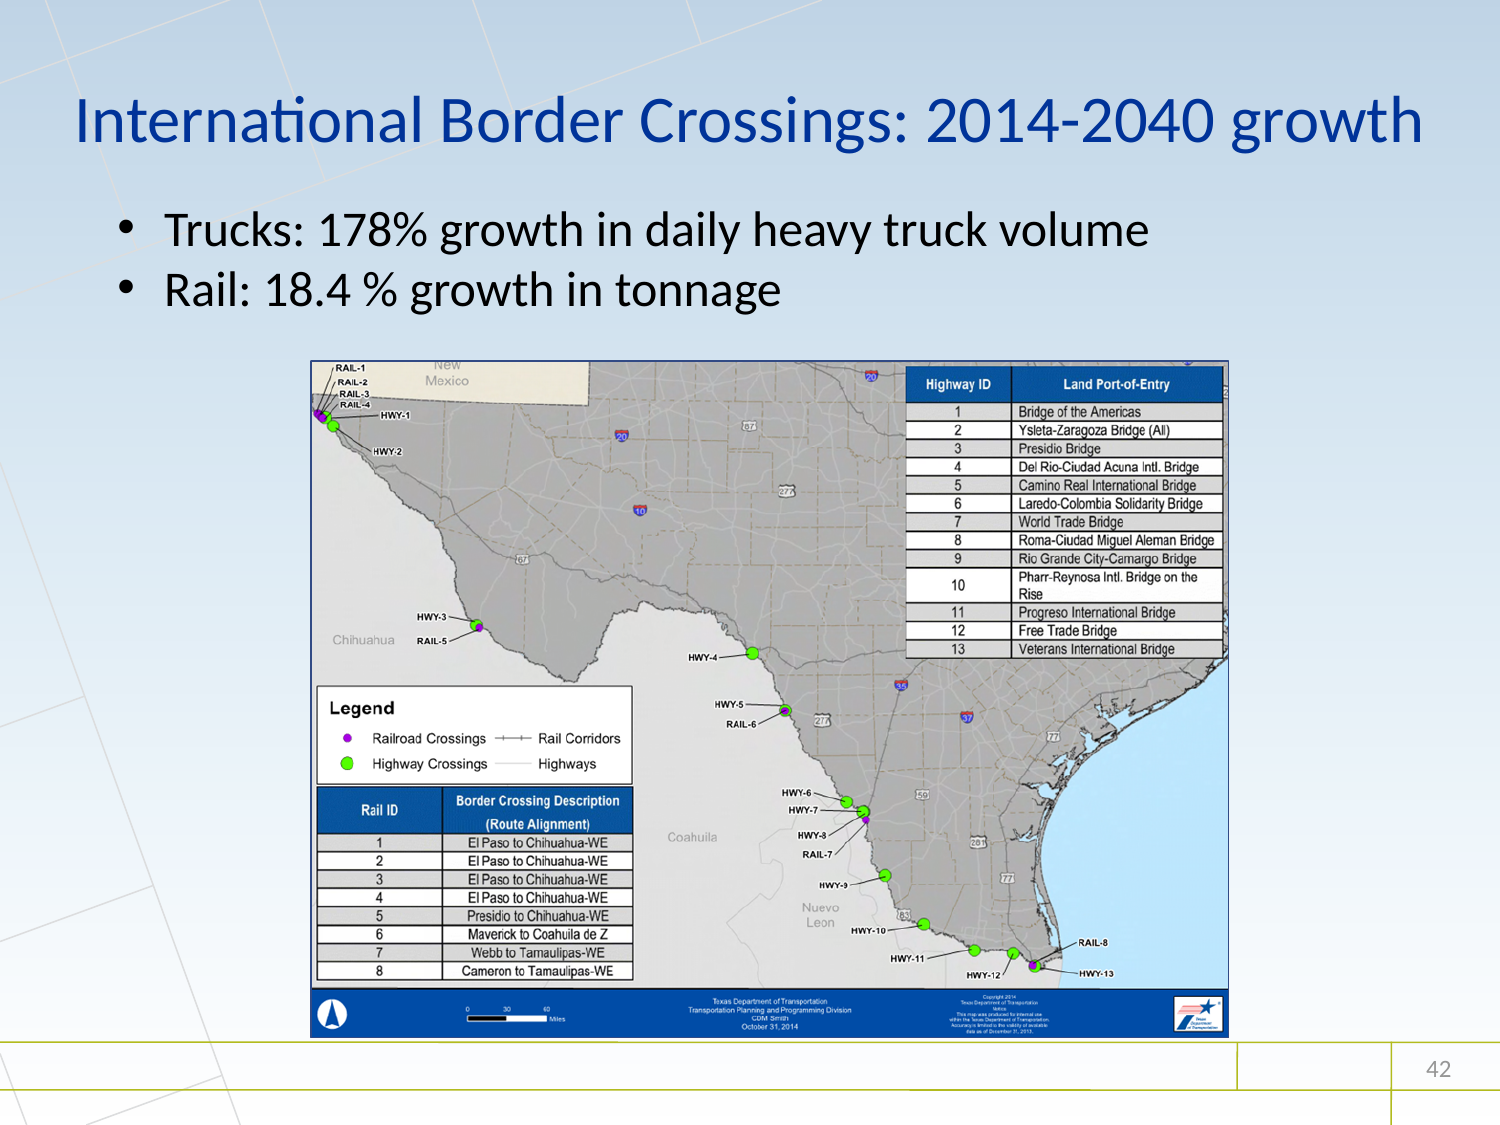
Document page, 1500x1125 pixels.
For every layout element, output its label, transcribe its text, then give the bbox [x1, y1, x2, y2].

title International Border Crossings: 2014-2040 growth [0, 0, 1500, 233]
text_box Trucks: 178% growth in daily heavy truck volume Rail: 18.4 % growth in tonnage [102, 188, 1331, 324]
slide_number 42 [1391, 1037, 1467, 1098]
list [310, 360, 1229, 1038]
